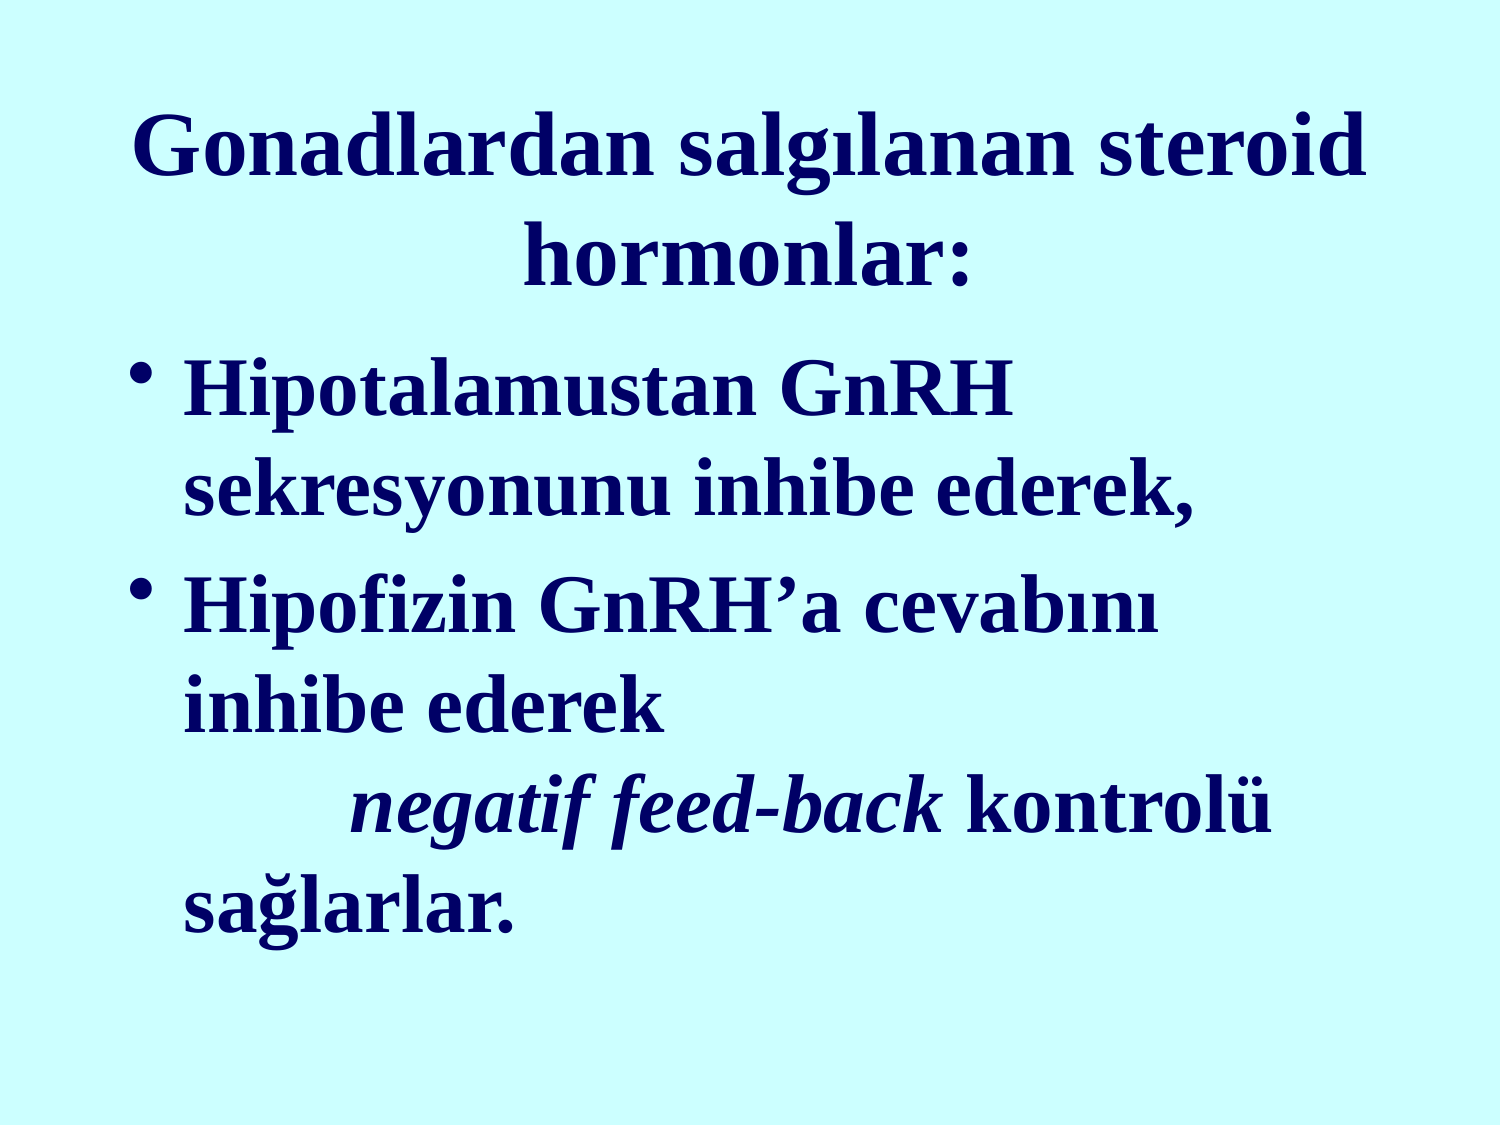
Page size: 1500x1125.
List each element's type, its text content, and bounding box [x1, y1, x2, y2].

list Hipotalamustan GnRH sekresyonunu inhibe ederek, Hipofizin GnRH’a cevabını inhibe ederek negatif feed-back kontrolü sağlarlar. [112, 324, 1388, 1001]
title Gonadlardan salgılanan steroid hormonlar: [112, 99, 1388, 288]
